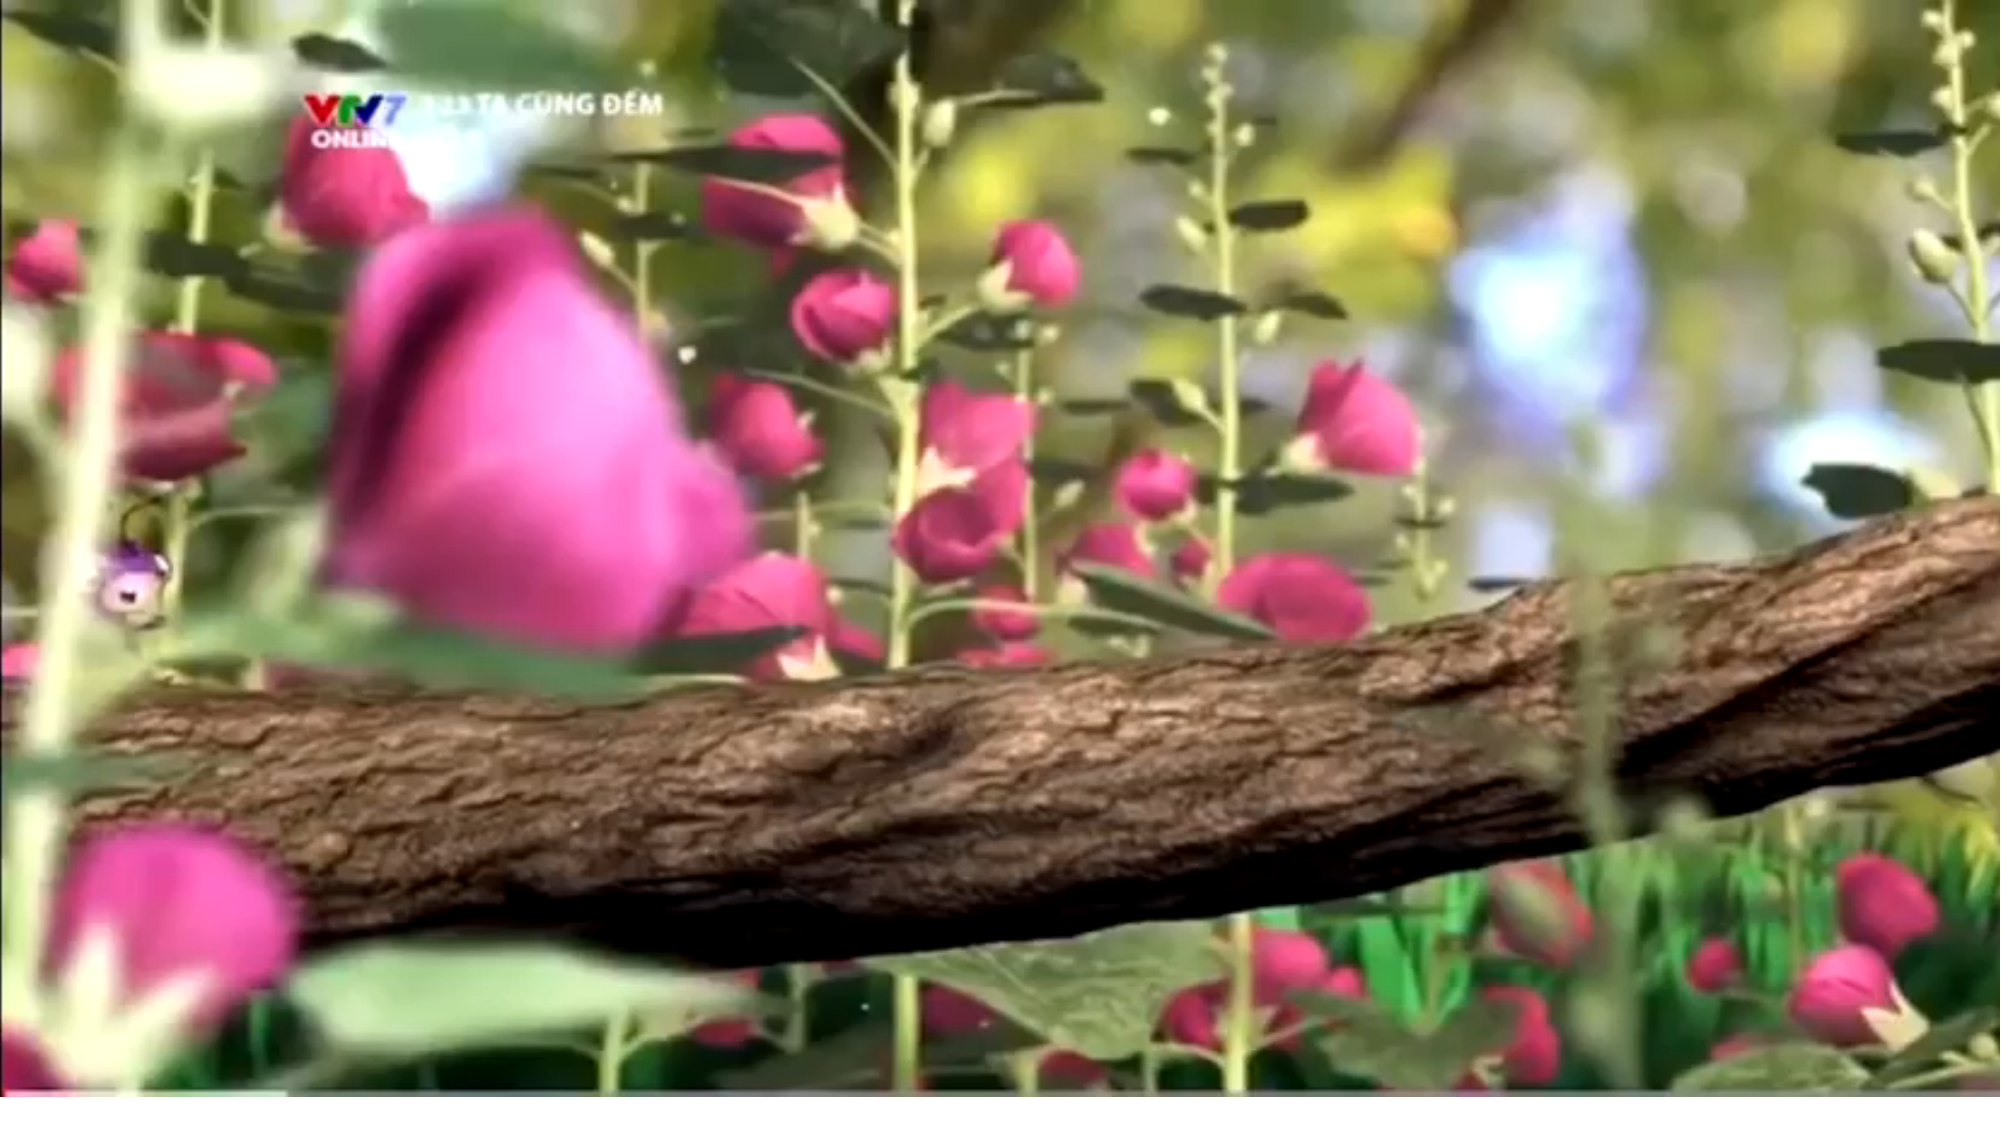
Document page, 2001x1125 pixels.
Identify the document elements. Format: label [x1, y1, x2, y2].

text_box [0, 0, 2000, 1098]
